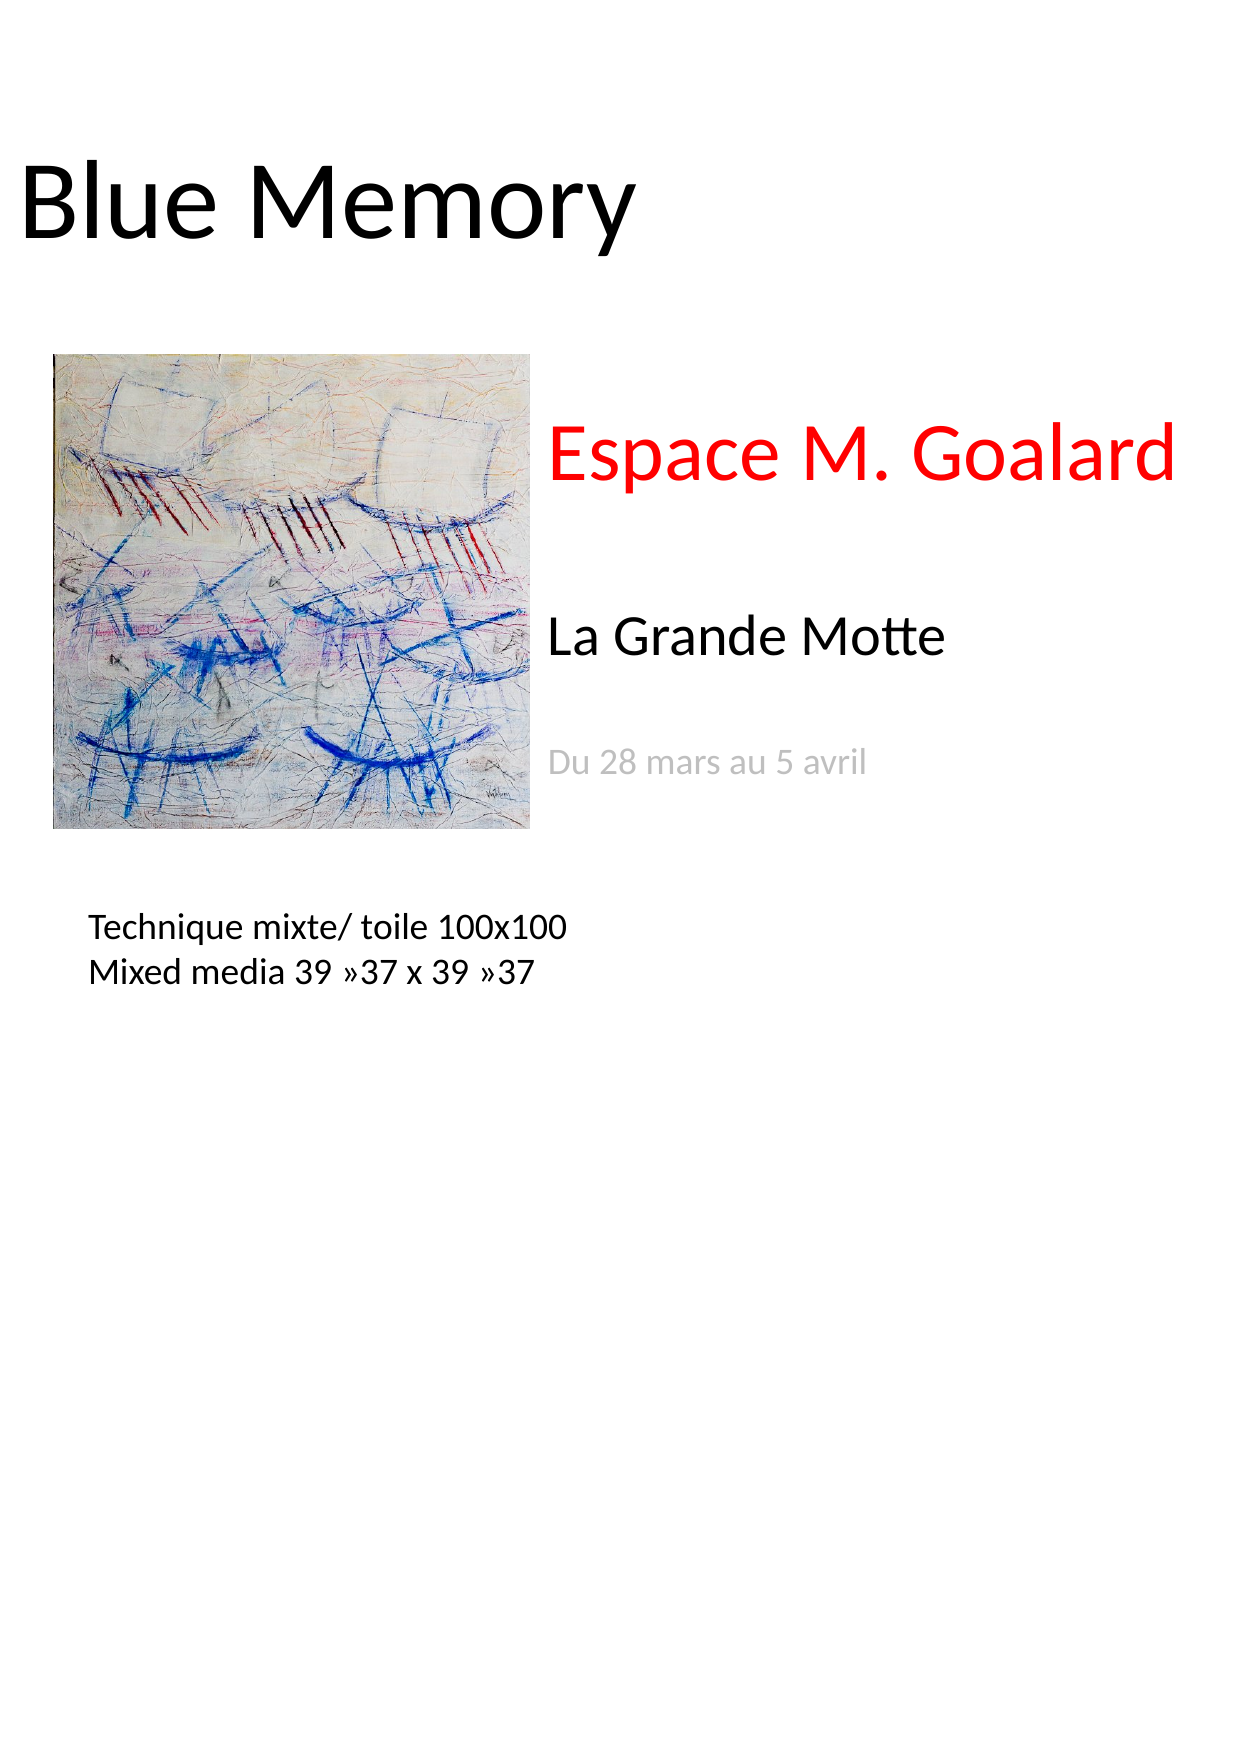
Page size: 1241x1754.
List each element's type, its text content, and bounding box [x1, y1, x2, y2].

picture [53, 354, 530, 829]
text_box Technique mixte/ toile 100x100 Mixed media 39 »37 x 39 »37 [73, 894, 583, 1000]
text_box Blue Memory [3, 118, 653, 269]
text_box Espace M. Goalard La Grande Motte Du 28 mars au 5 avril [533, 389, 1194, 790]
